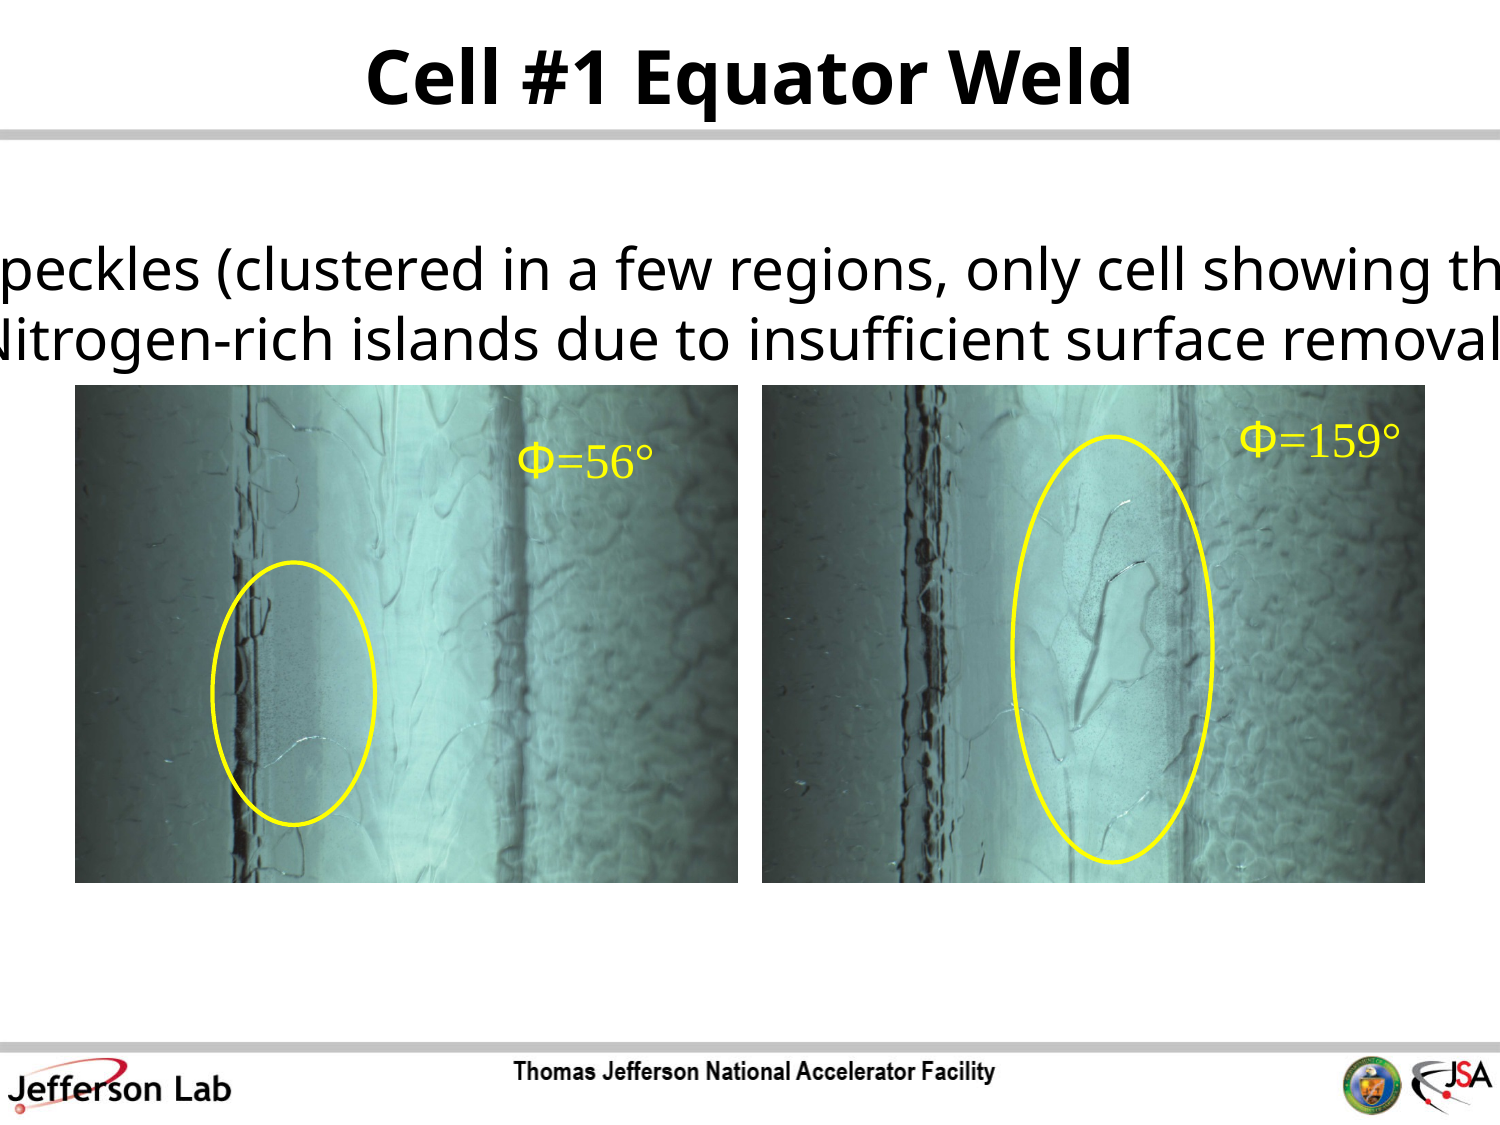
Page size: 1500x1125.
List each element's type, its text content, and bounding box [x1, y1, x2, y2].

title Cell #1 Equator Weld [112, 12, 1388, 138]
picture [0, 380, 1500, 1125]
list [762, 384, 1426, 883]
picture [0, 0, 1500, 224]
text_box speckles (clustered in a few regions, only cell showing this) Nitrogen-rich islands due to insufficient surface removal? [0, 224, 1500, 380]
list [74, 384, 738, 883]
